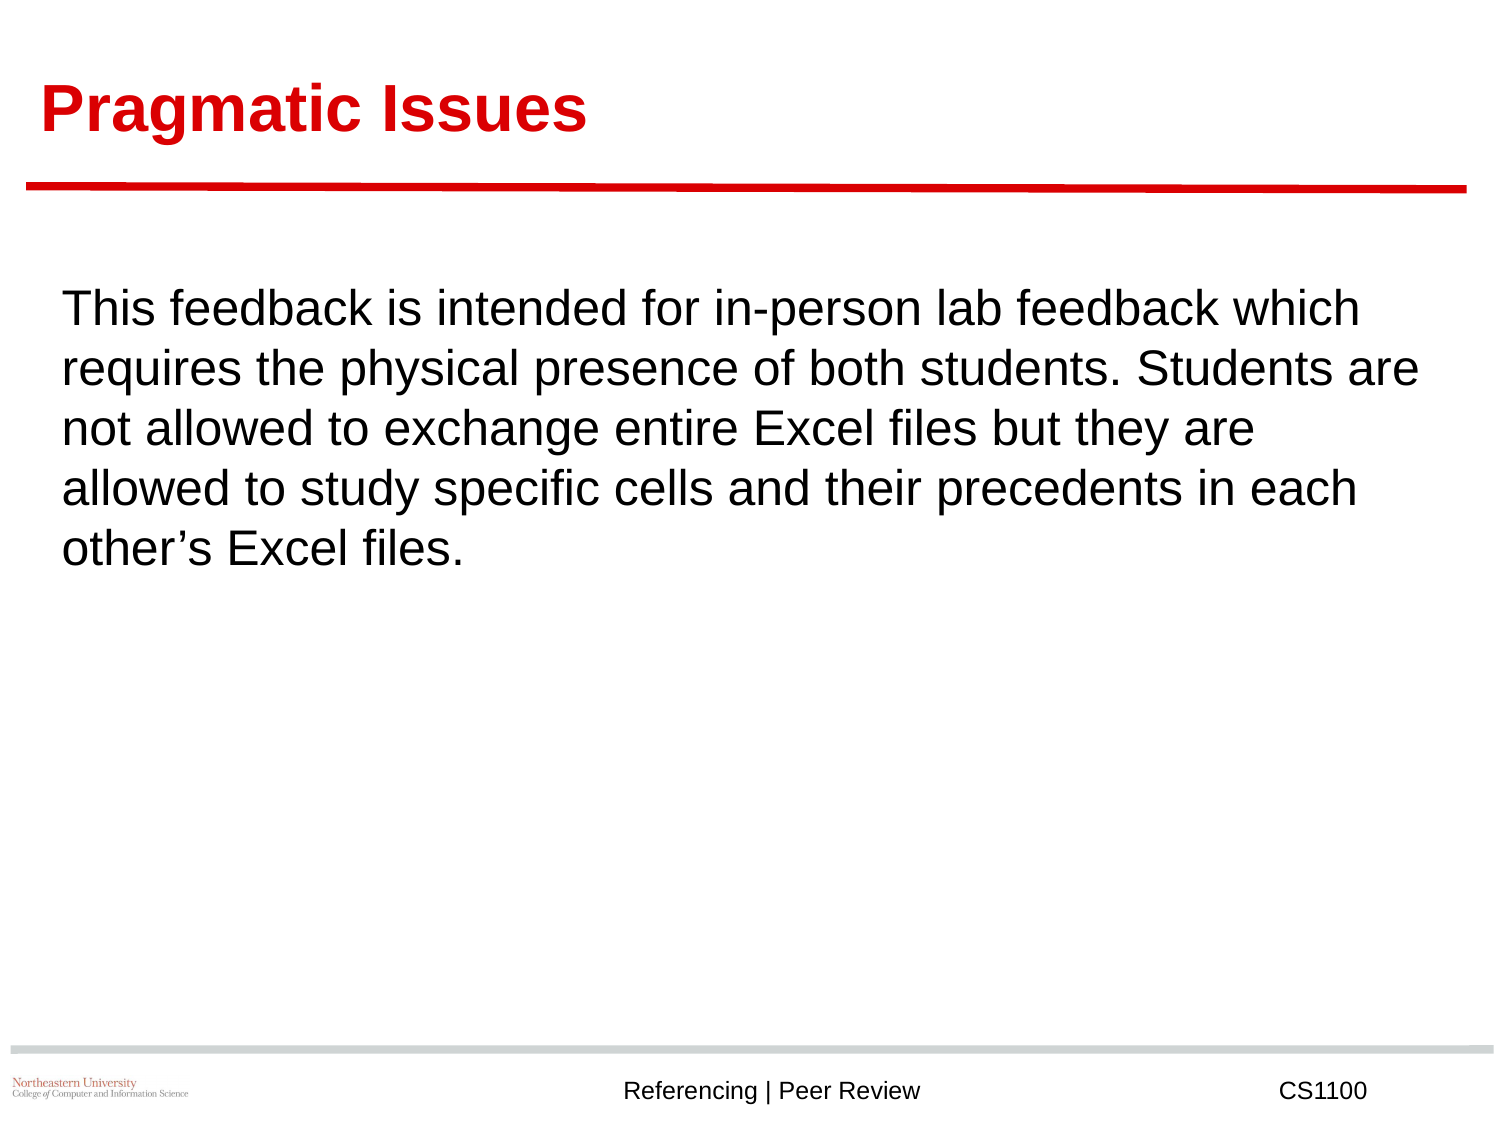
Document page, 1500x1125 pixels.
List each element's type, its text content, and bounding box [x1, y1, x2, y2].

title Pragmatic Issues [25, 50, 1424, 145]
picture [10, 1075, 190, 1101]
list This feedback is intended for in-person lab feedback which requires the physical presence of both students. Students are not allowed to exchange entire Excel files but they are allowed to study specific cells and their precedents in each other’s Excel files. [46, 260, 1445, 821]
